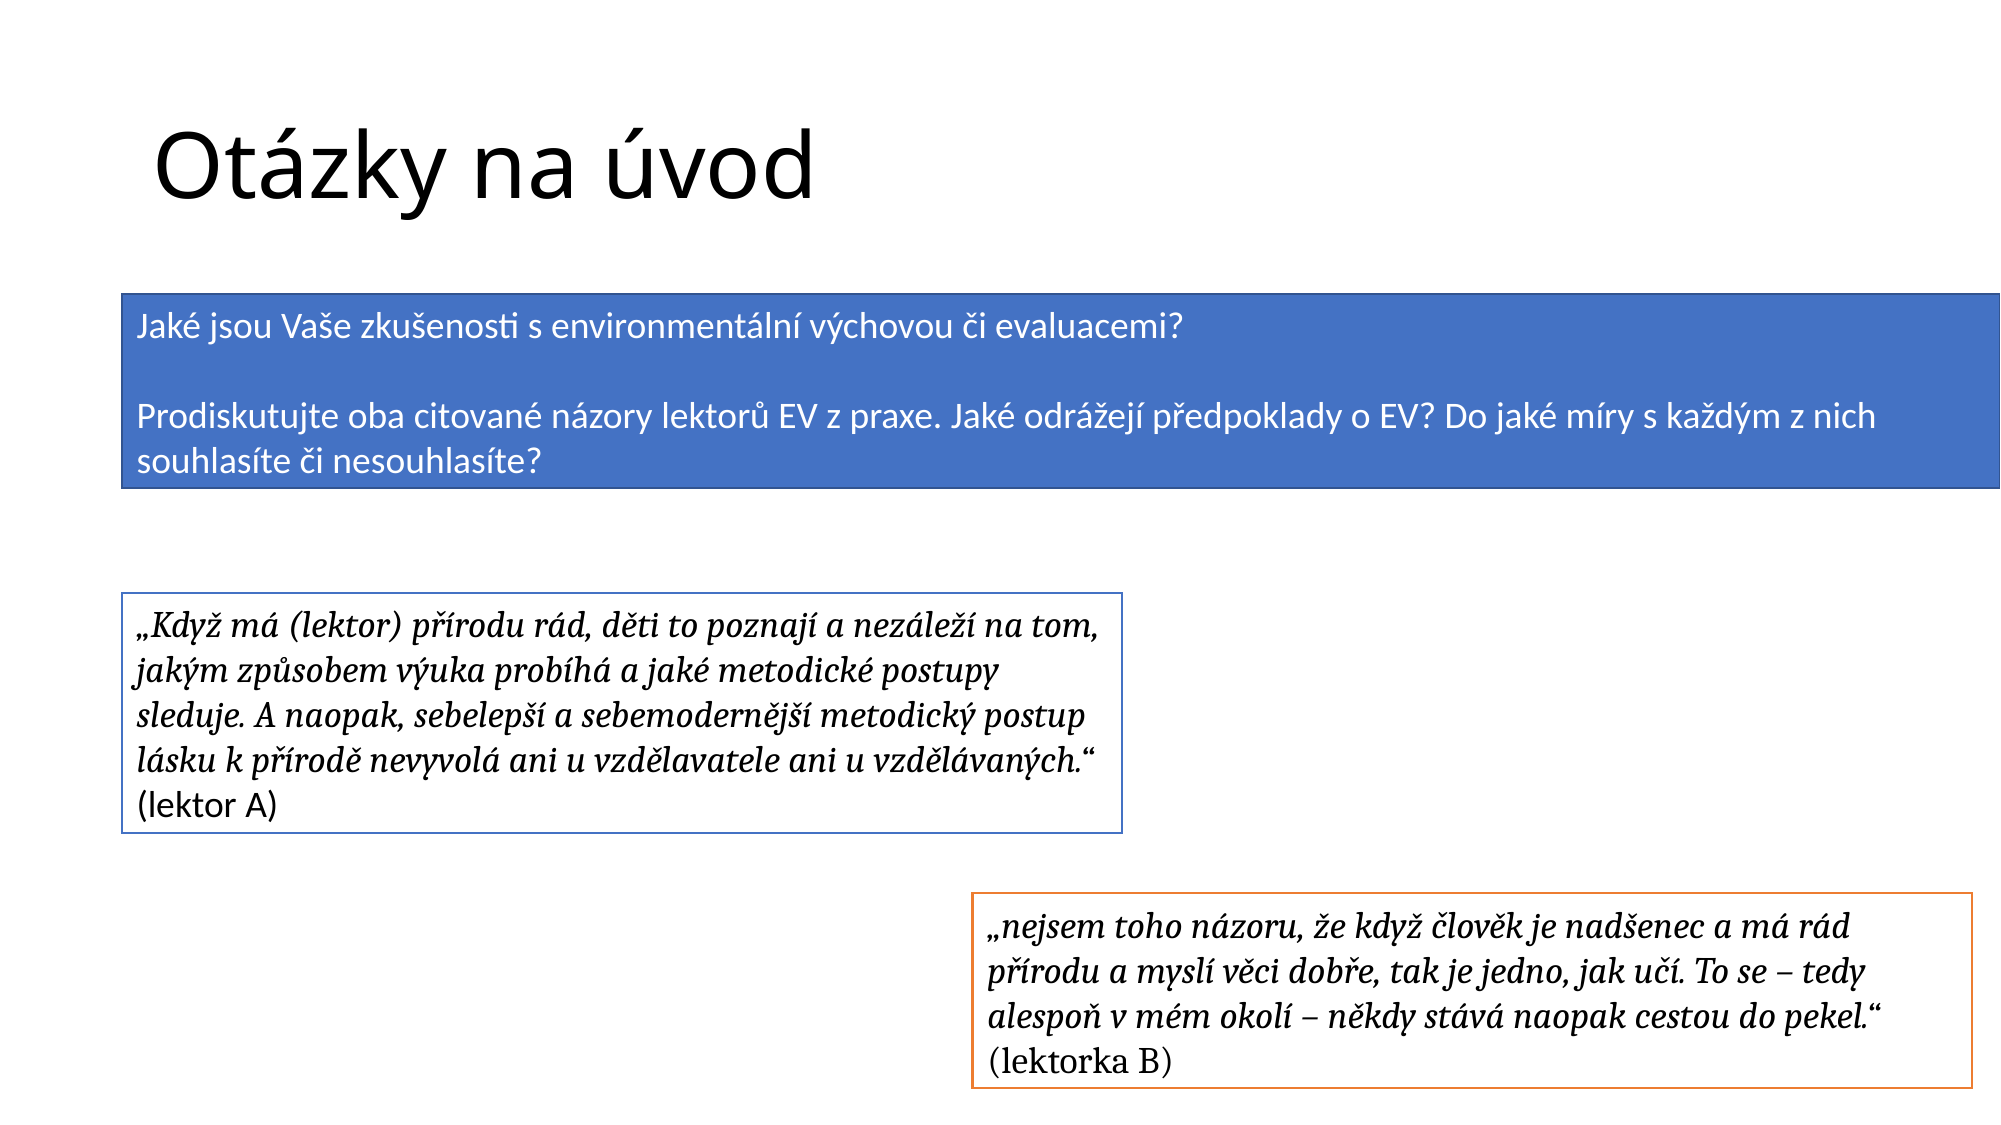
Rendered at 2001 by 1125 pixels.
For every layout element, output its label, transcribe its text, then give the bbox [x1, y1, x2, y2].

title Otázky na úvod [137, 59, 1863, 278]
text_box Jaké jsou Vaše zkušenosti s environmentální výchovou či evaluacemi? Prodiskutujte oba citované názory lektorů EV z praxe. Jaké odrážejí předpoklady o EV? Do jaké míry s každým z nich souhlasíte či nesouhlasíte? [121, 293, 2000, 489]
text_box „nejsem toho názoru, že když člověk je nadšenec a má rád přírodu a myslí věci dobře, tak je jedno, jak učí. To se – tedy alespoň v mém okolí – někdy stává naopak cestou do pekel.“ (lektorka B) [971, 892, 1973, 1089]
text_box „Když má (lektor) přírodu rád, děti to poznají a nezáleží na tom, jakým způsobem výuka probíhá a jaké metodické postupy sleduje. A naopak, sebelepší a sebemodernější metodický postup lásku k přírodě nevyvolá ani u vzdělavatele ani u vzdělávaných.“ (lektor A) [121, 592, 1123, 834]
